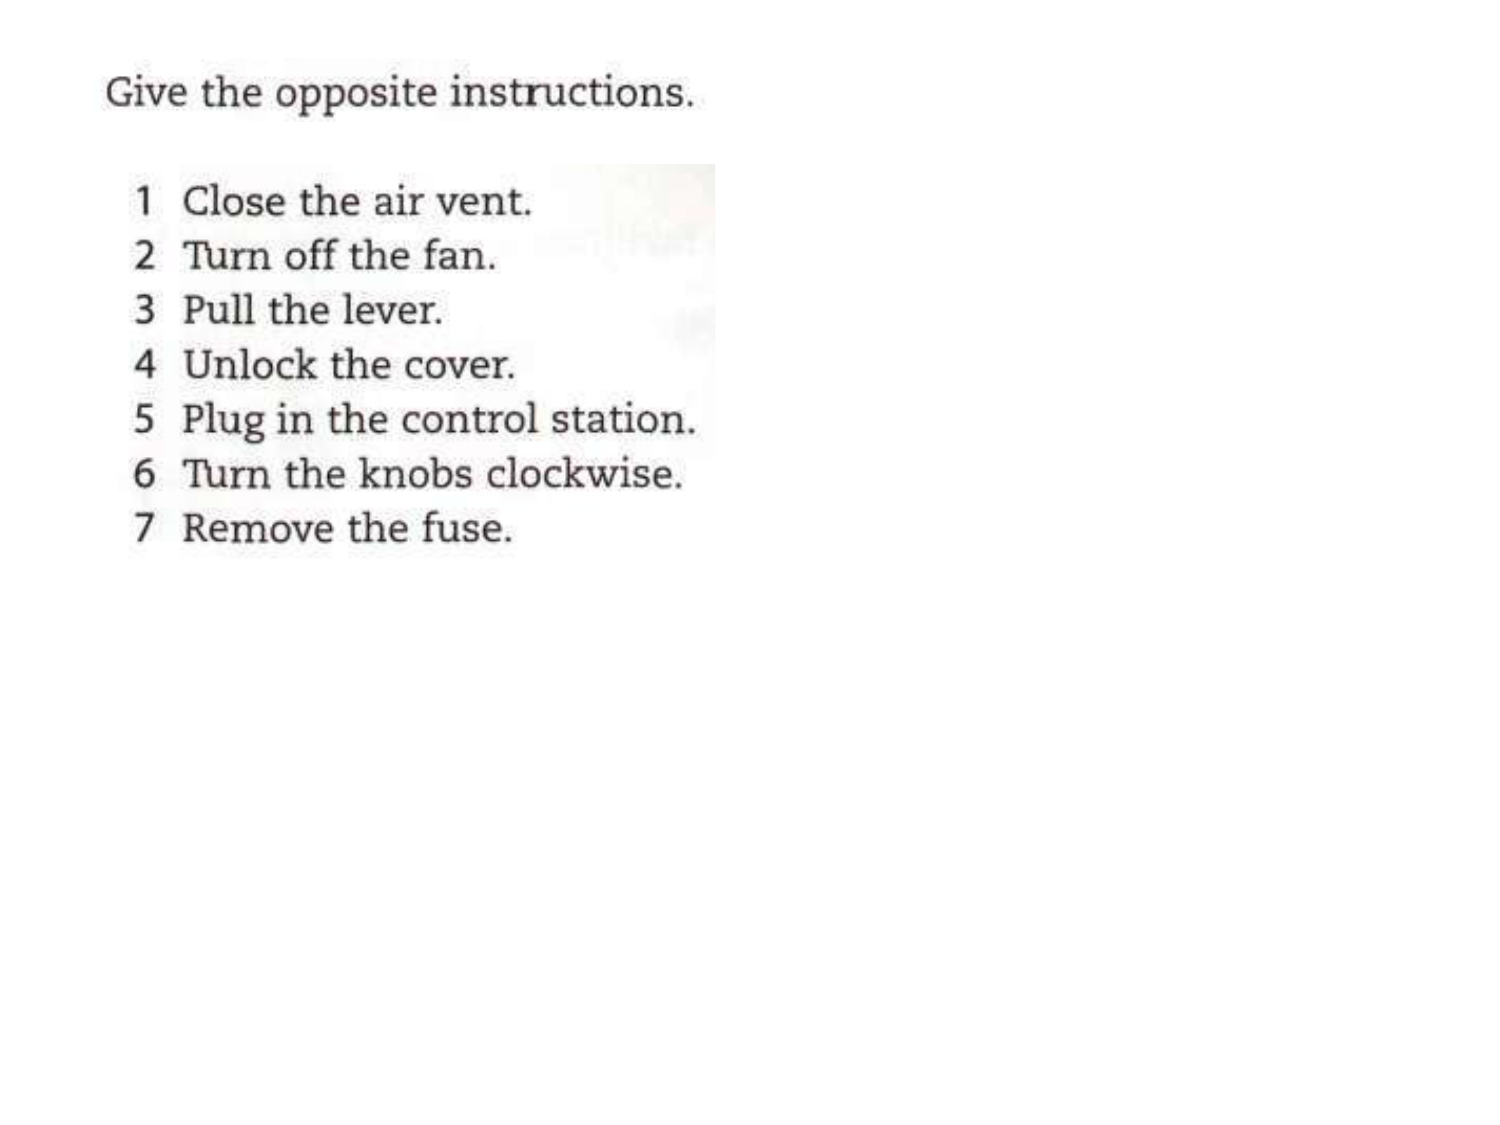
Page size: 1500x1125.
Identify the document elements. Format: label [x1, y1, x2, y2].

picture [116, 163, 716, 563]
picture [93, 58, 709, 122]
